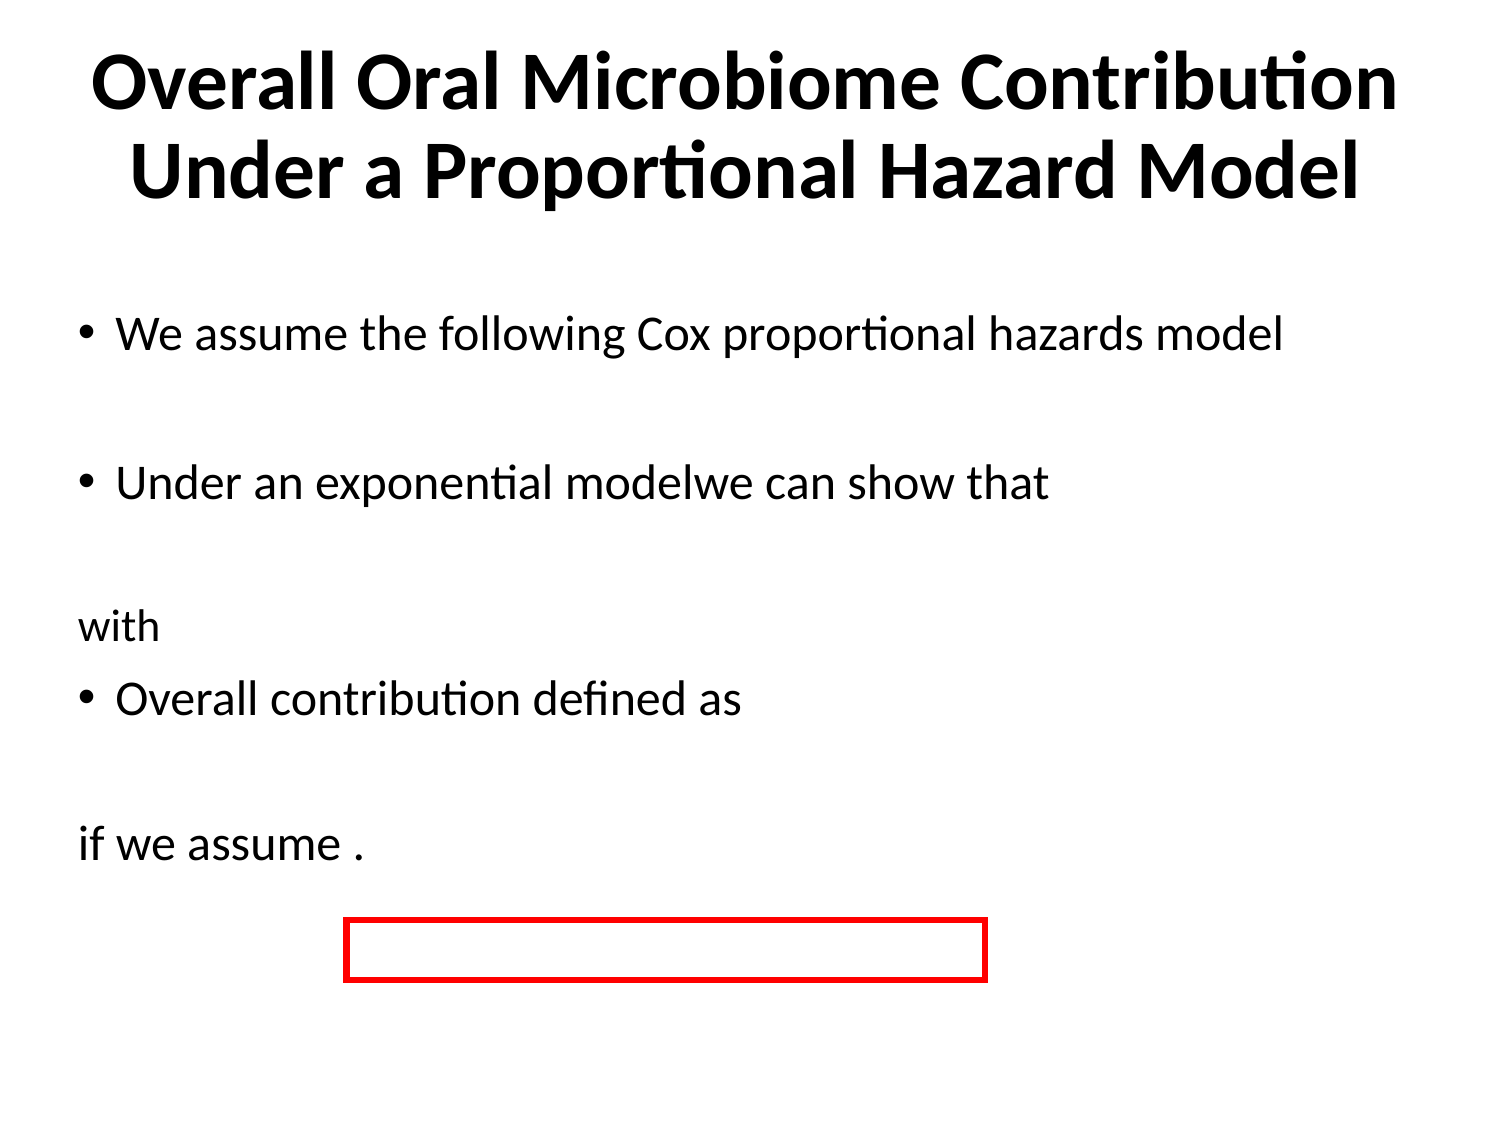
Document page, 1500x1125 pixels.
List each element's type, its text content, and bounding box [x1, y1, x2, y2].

title Overall Oral Microbiome Contribution Under a Proportional Hazard Model [62, 18, 1430, 236]
text_box [346, 919, 986, 981]
